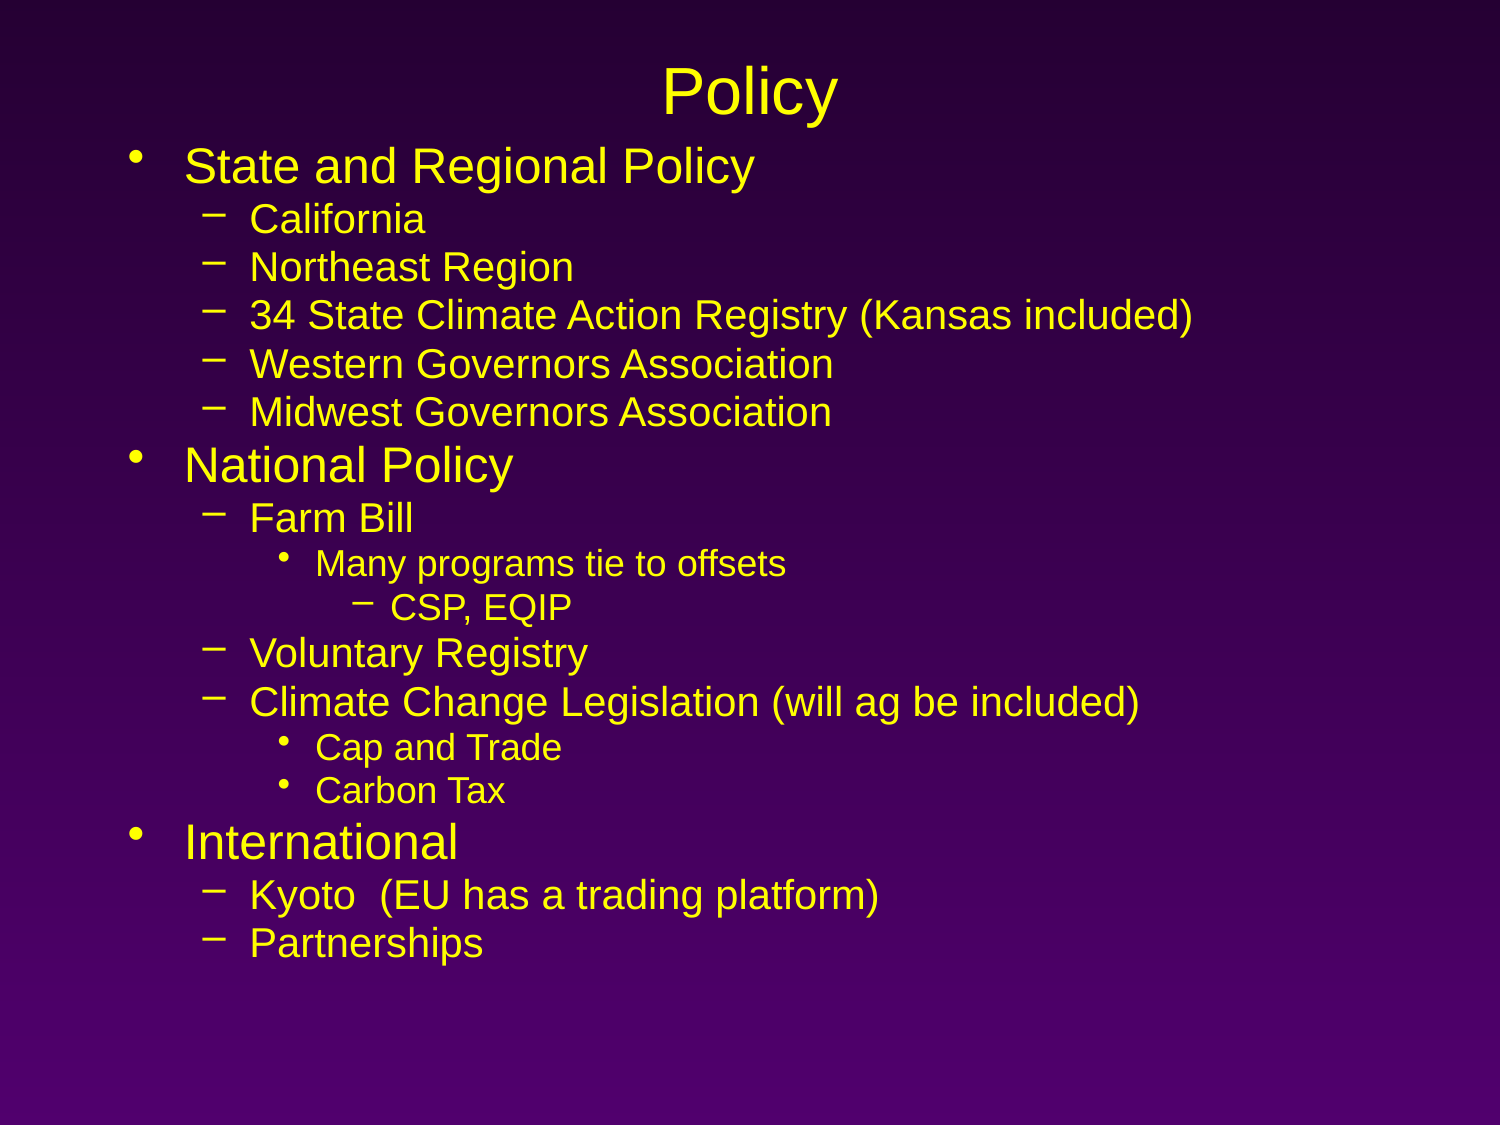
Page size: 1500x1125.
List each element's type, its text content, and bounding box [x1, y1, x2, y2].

title Policy [112, 37, 1388, 137]
list State and Regional Policy California Northeast Region 34 State Climate Action Registry (Kansas included) Western Governors Association Midwest Governors Association National Policy Farm Bill Many programs tie to offsets CSP, EQIP Voluntary Registry Climate Change Legislation (will ag be included) Cap and Trade Carbon Tax International Kyoto (EU has a trading platform) Partnerships [112, 137, 1388, 1063]
